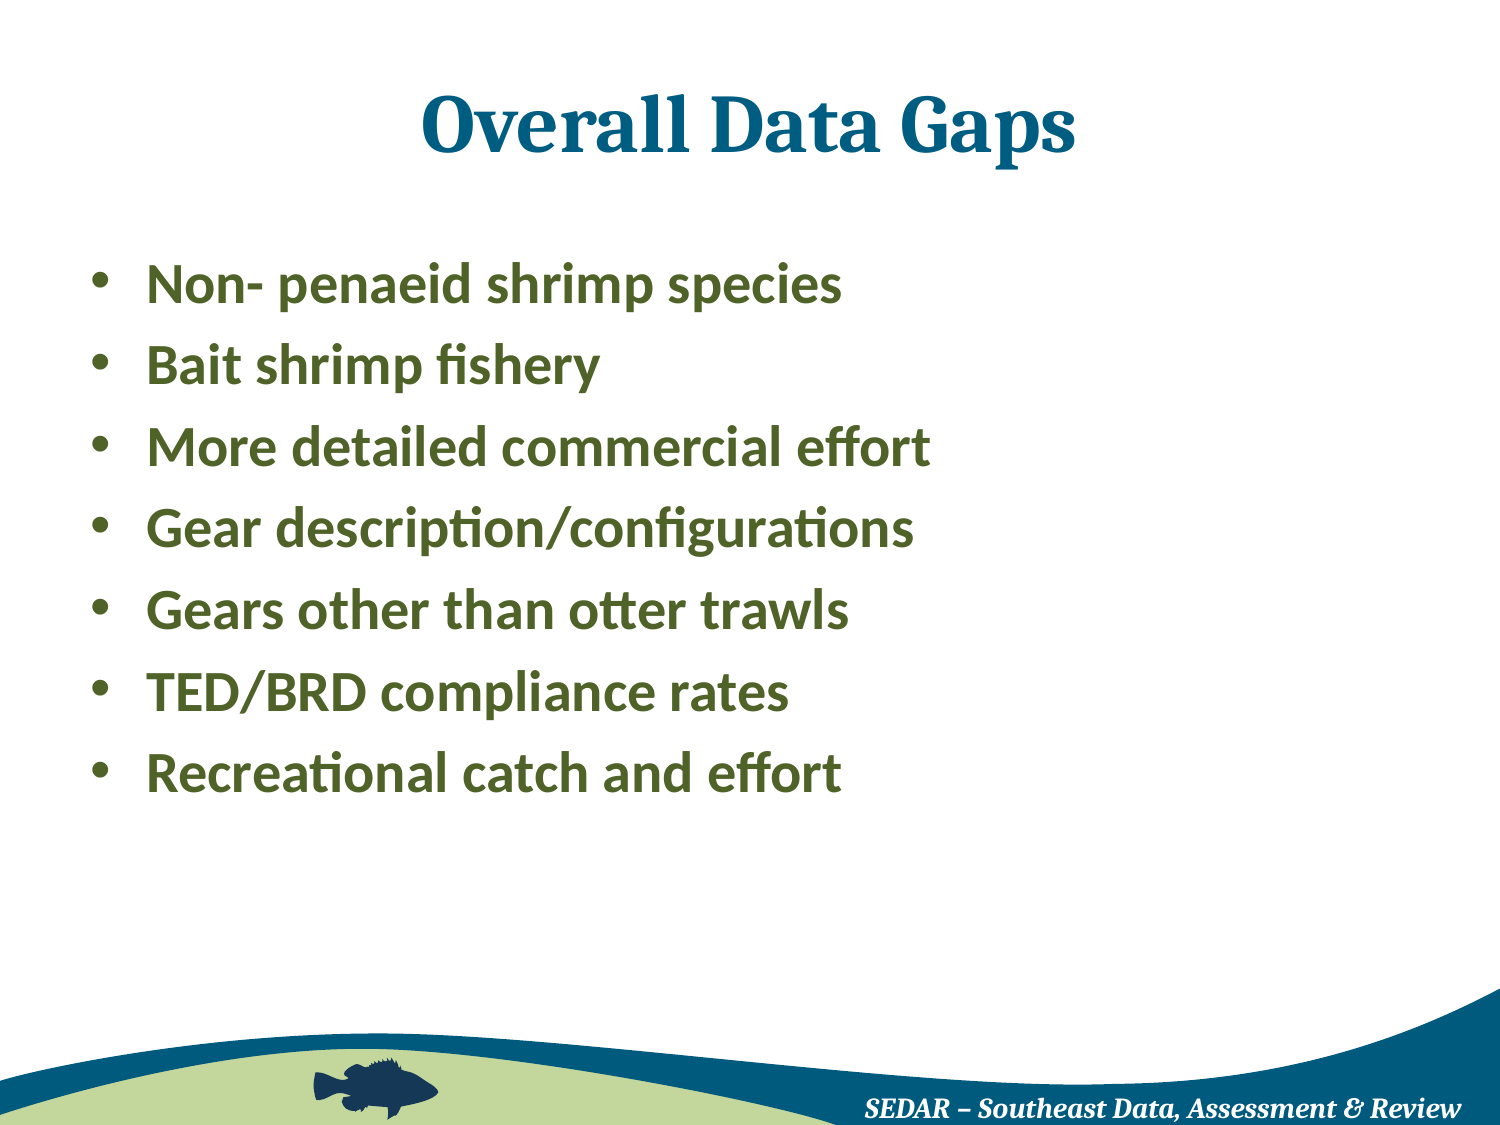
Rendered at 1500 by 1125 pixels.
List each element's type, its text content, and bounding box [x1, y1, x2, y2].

title Overall Data Gaps [75, 24, 1425, 213]
list Non- penaeid shrimp species Bait shrimp fishery More detailed commercial effort Gear description/configurations Gears other than otter trawls TED/BRD compliance rates Recreational catch and effort [75, 237, 1425, 980]
